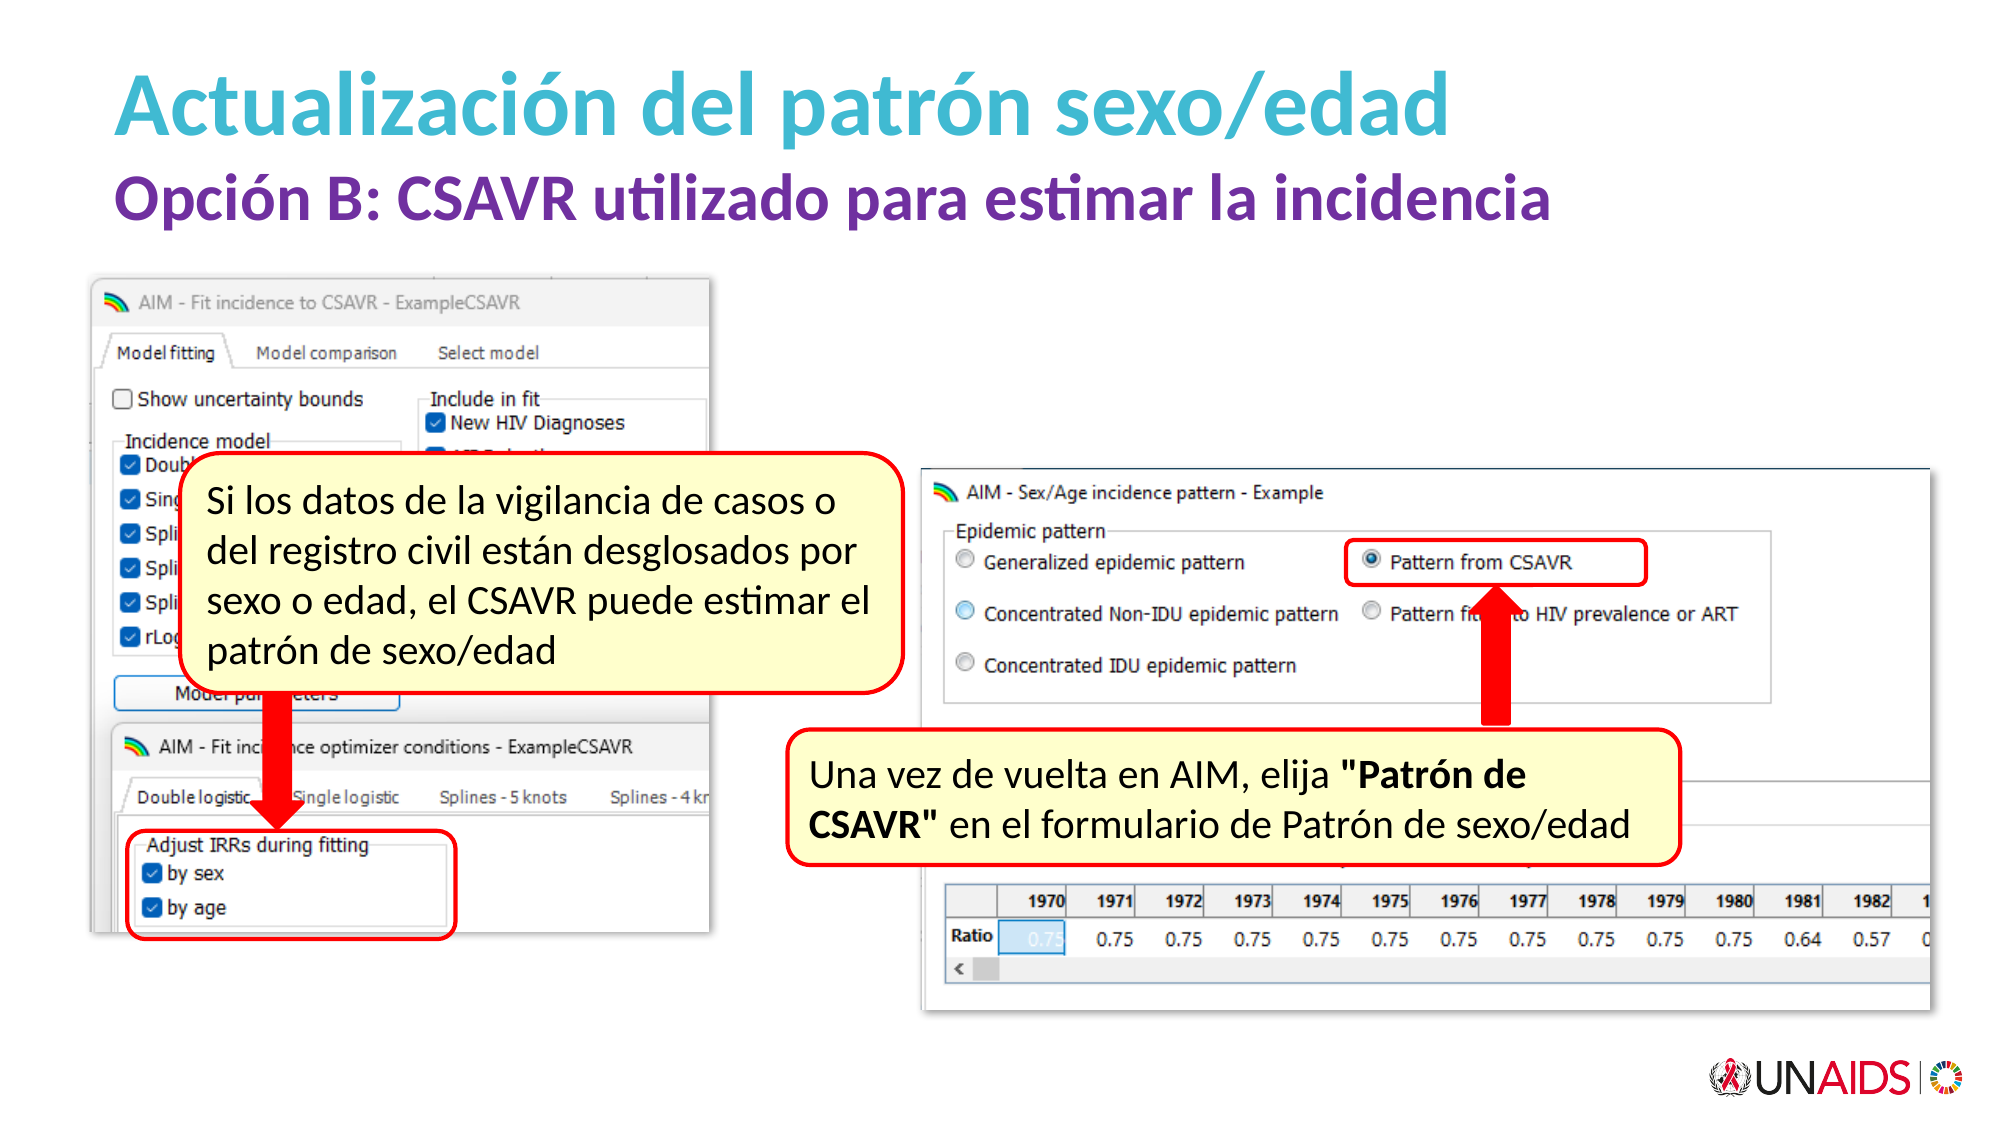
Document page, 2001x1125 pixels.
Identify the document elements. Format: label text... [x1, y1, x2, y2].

picture [1709, 1058, 1963, 1097]
text_box Si los datos de la vigilancia de casos o del registro civil están desglosados por sexo o edad, el CSAVR puede estimar el patrón de sexo/edad [714, 450, 906, 696]
picture [920, 468, 1931, 1010]
picture [89, 275, 709, 933]
text_box Una vez de vuelta en AIM, elija "Patrón de CSAVR" en el formulario de Patrón de sexo/edad [785, 727, 915, 868]
title Actualización del patrón sexo/edad Opción B: CSAVR utilizado para estimar la incidencia [99, 45, 1900, 233]
